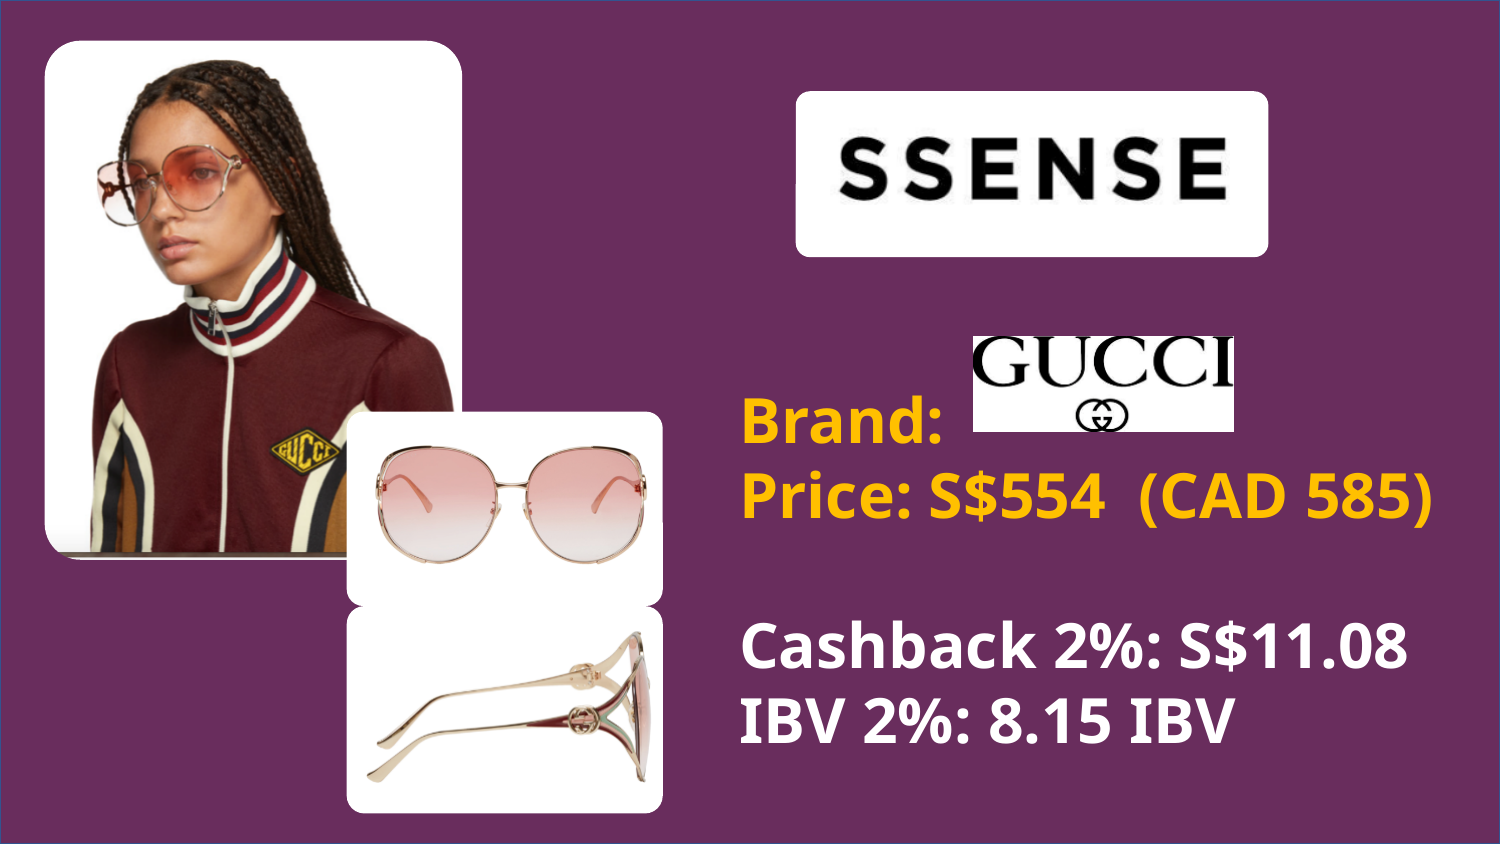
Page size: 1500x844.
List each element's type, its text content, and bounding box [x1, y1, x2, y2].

picture [973, 336, 1234, 432]
picture [44, 40, 663, 814]
text_box Brand: Price: S$554 (CAD 585) Cashback 2%: S$11.08 IBV 2%: 8.15 IBV [724, 336, 1483, 839]
text_box [0, 0, 1500, 844]
picture [795, 91, 1269, 258]
